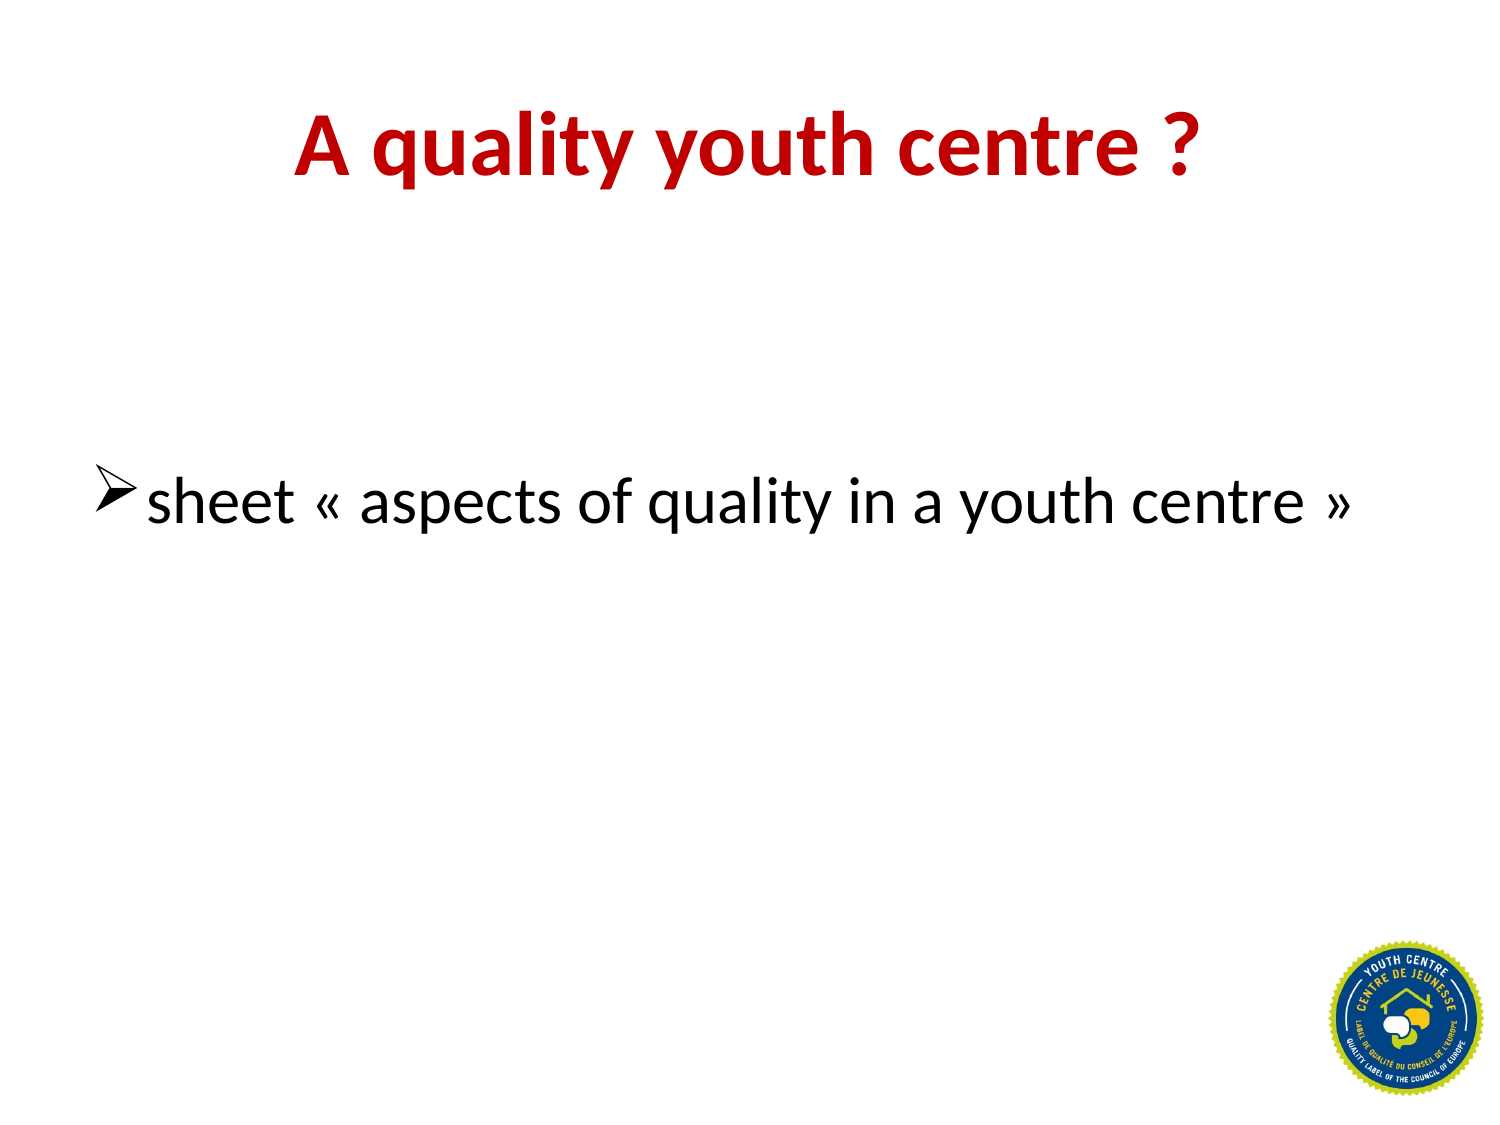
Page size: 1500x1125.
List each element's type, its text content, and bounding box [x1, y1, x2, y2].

picture [1328, 940, 1484, 1096]
title A quality youth centre ? [75, 45, 1425, 233]
list sheet « aspects of quality in a youth centre » [75, 262, 1425, 1005]
